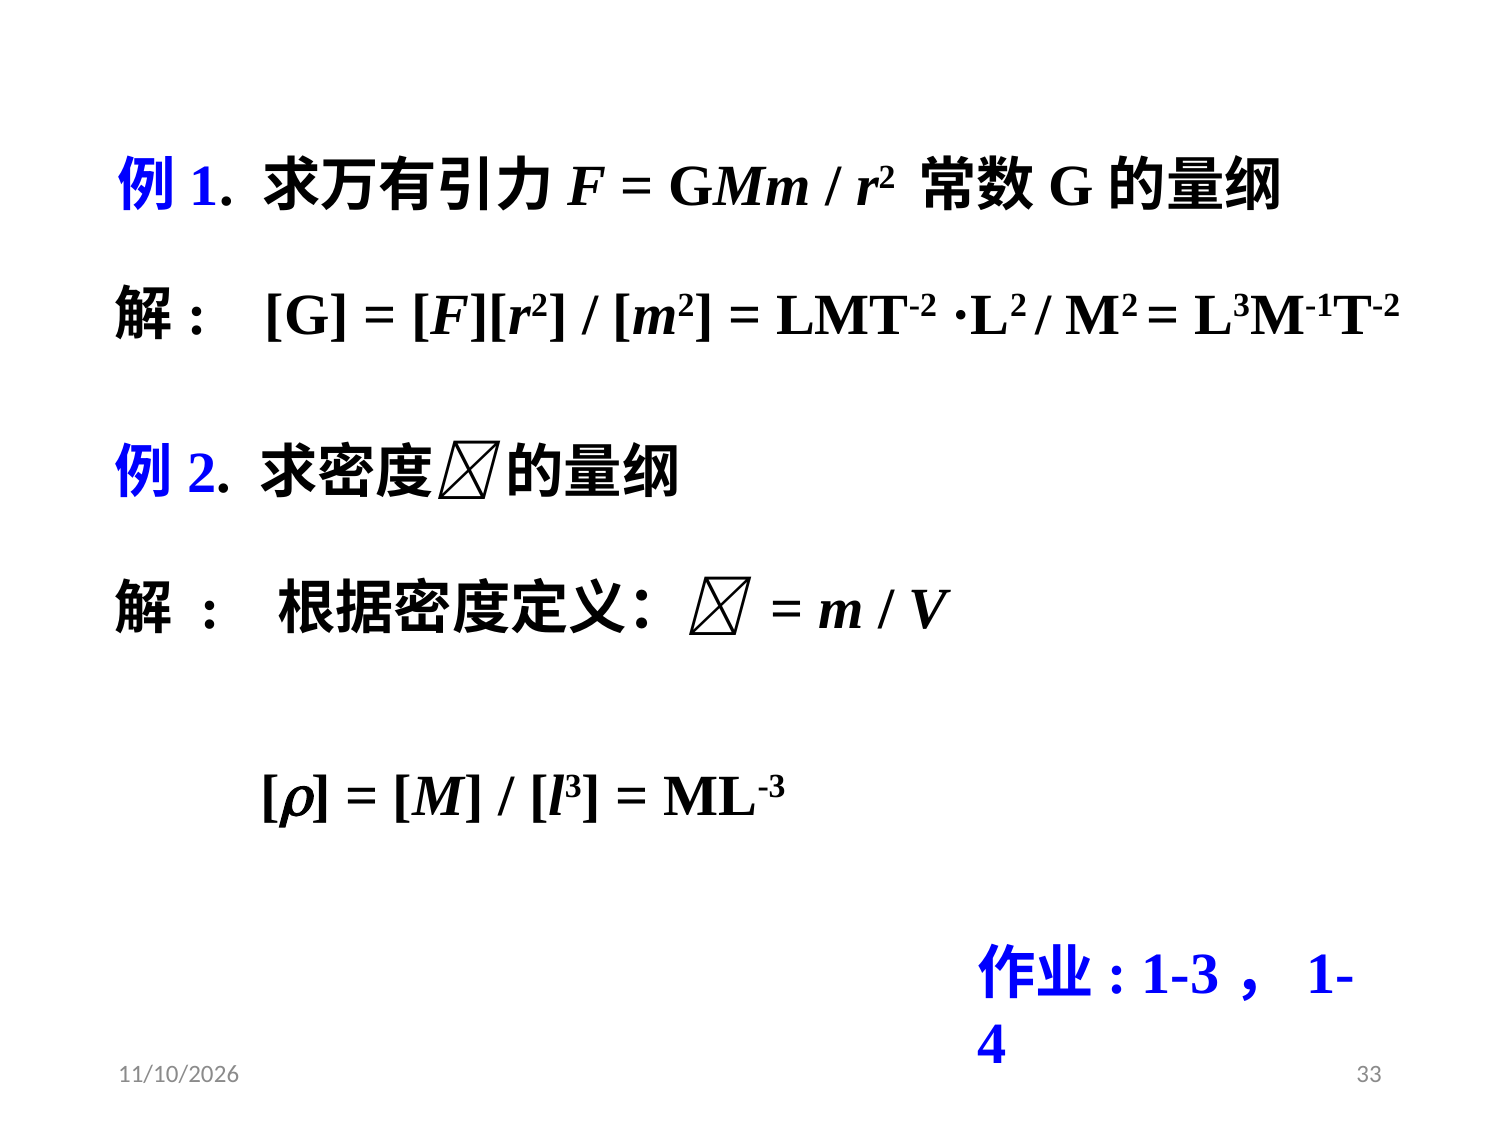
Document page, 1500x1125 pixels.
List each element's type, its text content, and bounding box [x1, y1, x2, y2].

slide_number 33 [1059, 1042, 1397, 1103]
text_box 作业: 1-3，1-4 [962, 927, 1377, 1083]
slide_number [103, 1042, 441, 1103]
text_box 例2. 求密度 的量纲 [100, 426, 1138, 512]
text_box 解 : 根据密度定义： = m / V [] = [M] / [l3] = ML-3 [100, 545, 1143, 834]
text_box 解: [G] = [F][r2] / [m2] = LMT-2 ·L2 / M2 = L3M-1T-2 [100, 268, 1423, 354]
text_box 例1. 求万有引力F = GMm / r2 常数G的量纲 [103, 139, 1325, 225]
